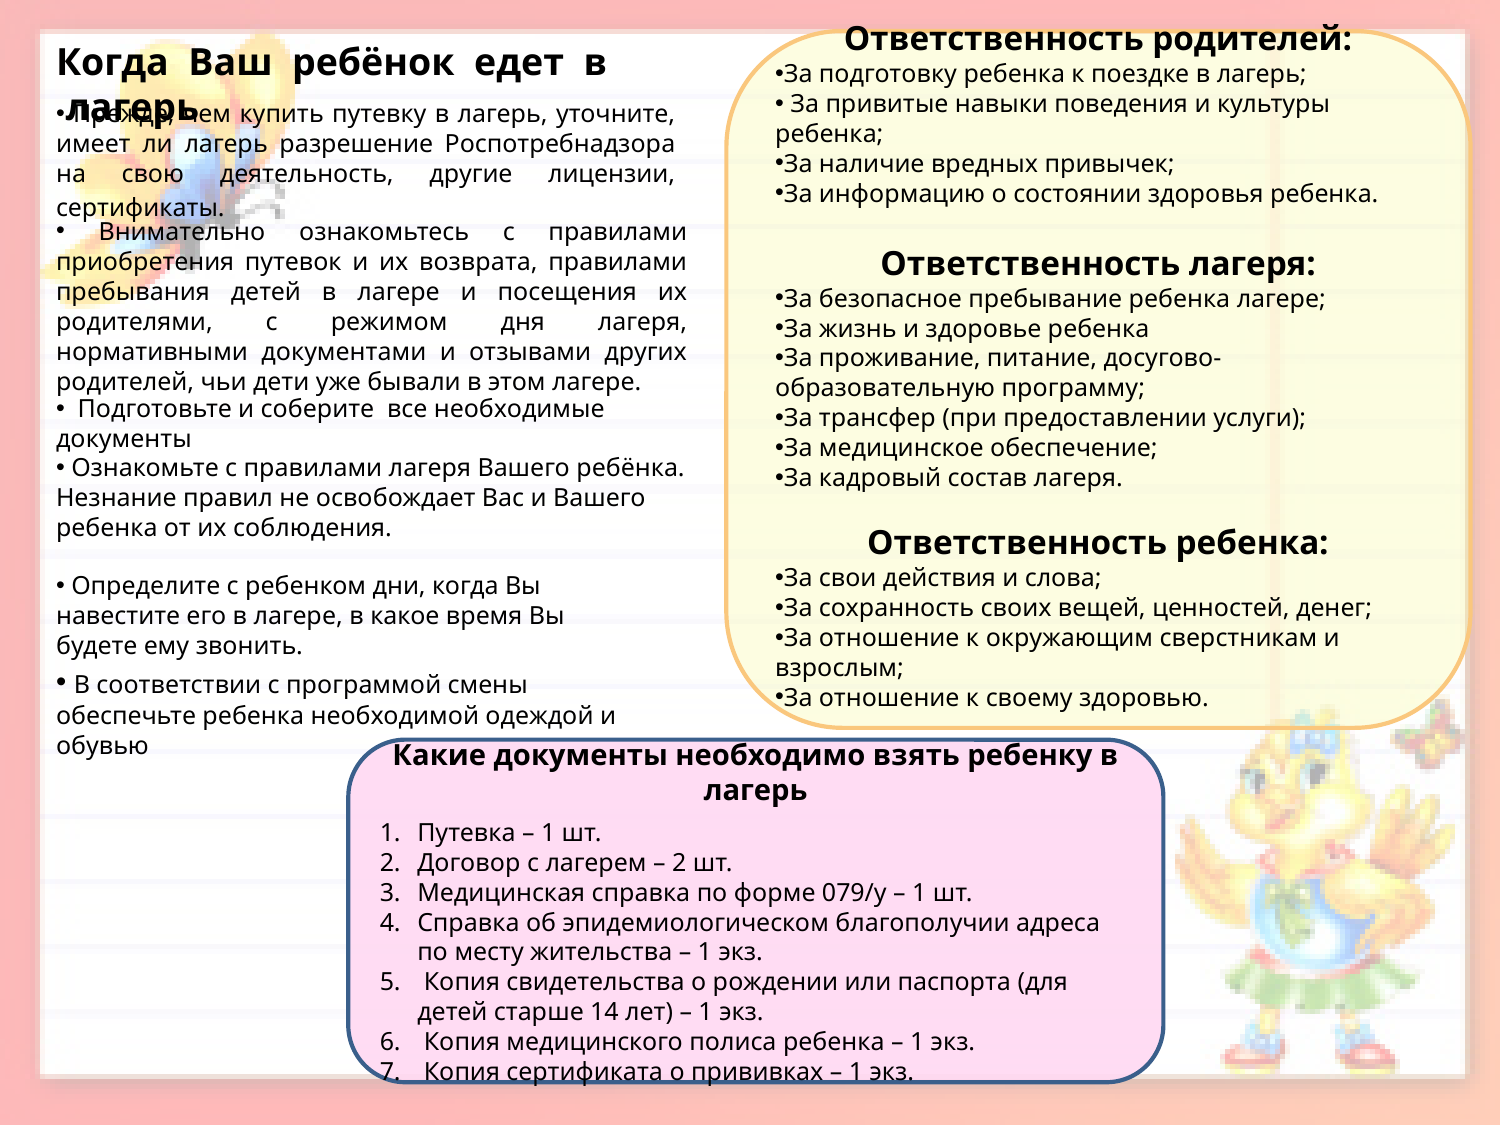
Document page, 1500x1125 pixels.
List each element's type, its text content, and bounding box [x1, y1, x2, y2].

text_box Внимательно ознакомьтесь с правилами приобретения путевок и их возврата, правилами пребывания детей в лагере и посещения их родителями, с режимом дня лагеря, нормативными документами и отзывами других родителей, чьи дети уже бывали в этом лагере. [41, 208, 703, 403]
text_box В соответствии с программой смены обеспечьте ребенка необходимой одеждой и обувью [41, 656, 680, 767]
text_box Когда Ваш ребёнок едет в лагерь [41, 30, 632, 90]
text_box Какие документы необходимо взять ребенку в лагерь Путевка – 1 шт. Договор с лагерем – 2 шт. Медицинская справка по форме 079/у – 1 шт. Справка об эпидемиологическом благополучии адреса по месту жительства – 1 экз. Копия свидетельства о рождении или паспорта (для детей старше 14 лет) – 1 экз. Копия медицинского полиса ребенка – 1 экз. Копия сертификата о прививках – 1 экз. [346, 737, 1166, 1085]
text_box Подготовьте и соберите все необходимые документы [41, 385, 691, 444]
text_box Прежде, чем купить путевку в лагерь, уточните, имеет ли лагерь разрешение Роспотребнадзора на свою деятельность, другие лицензии, сертификаты. [41, 90, 691, 208]
text_box Определите с ребенком дни, когда Вы навестите его в лагере, в какое время Вы будете ему звонить. [41, 562, 668, 656]
text_box Ознакомьте с правилами лагеря Вашего ребёнка. Незнание правил не освобождает Вас и Вашего ребенка от их соблюдения. [41, 444, 724, 549]
text_box Ответственность родителей: За подготовку ребенка к поездке в лагерь; За привитые навыки поведения и культуры ребенка; За наличие вредных привычек; За информацию о состоянии здоровья ребенка. Ответственность лагеря: За безопасное пребывание ребенка лагере; За жизнь и здоровье ребенка За проживание, питание, досугово-образовательную программу; За трансфер (при предоставлении услуги); За медицинское обеспечение; За кадровый состав лагеря. Ответственность ребенка: За свои действия и слова; За сохранность своих вещей, ценностей, денег; За отношение к окружающим сверстникам и взрослым; За отношение к своему здоровью. [724, 28, 1473, 730]
